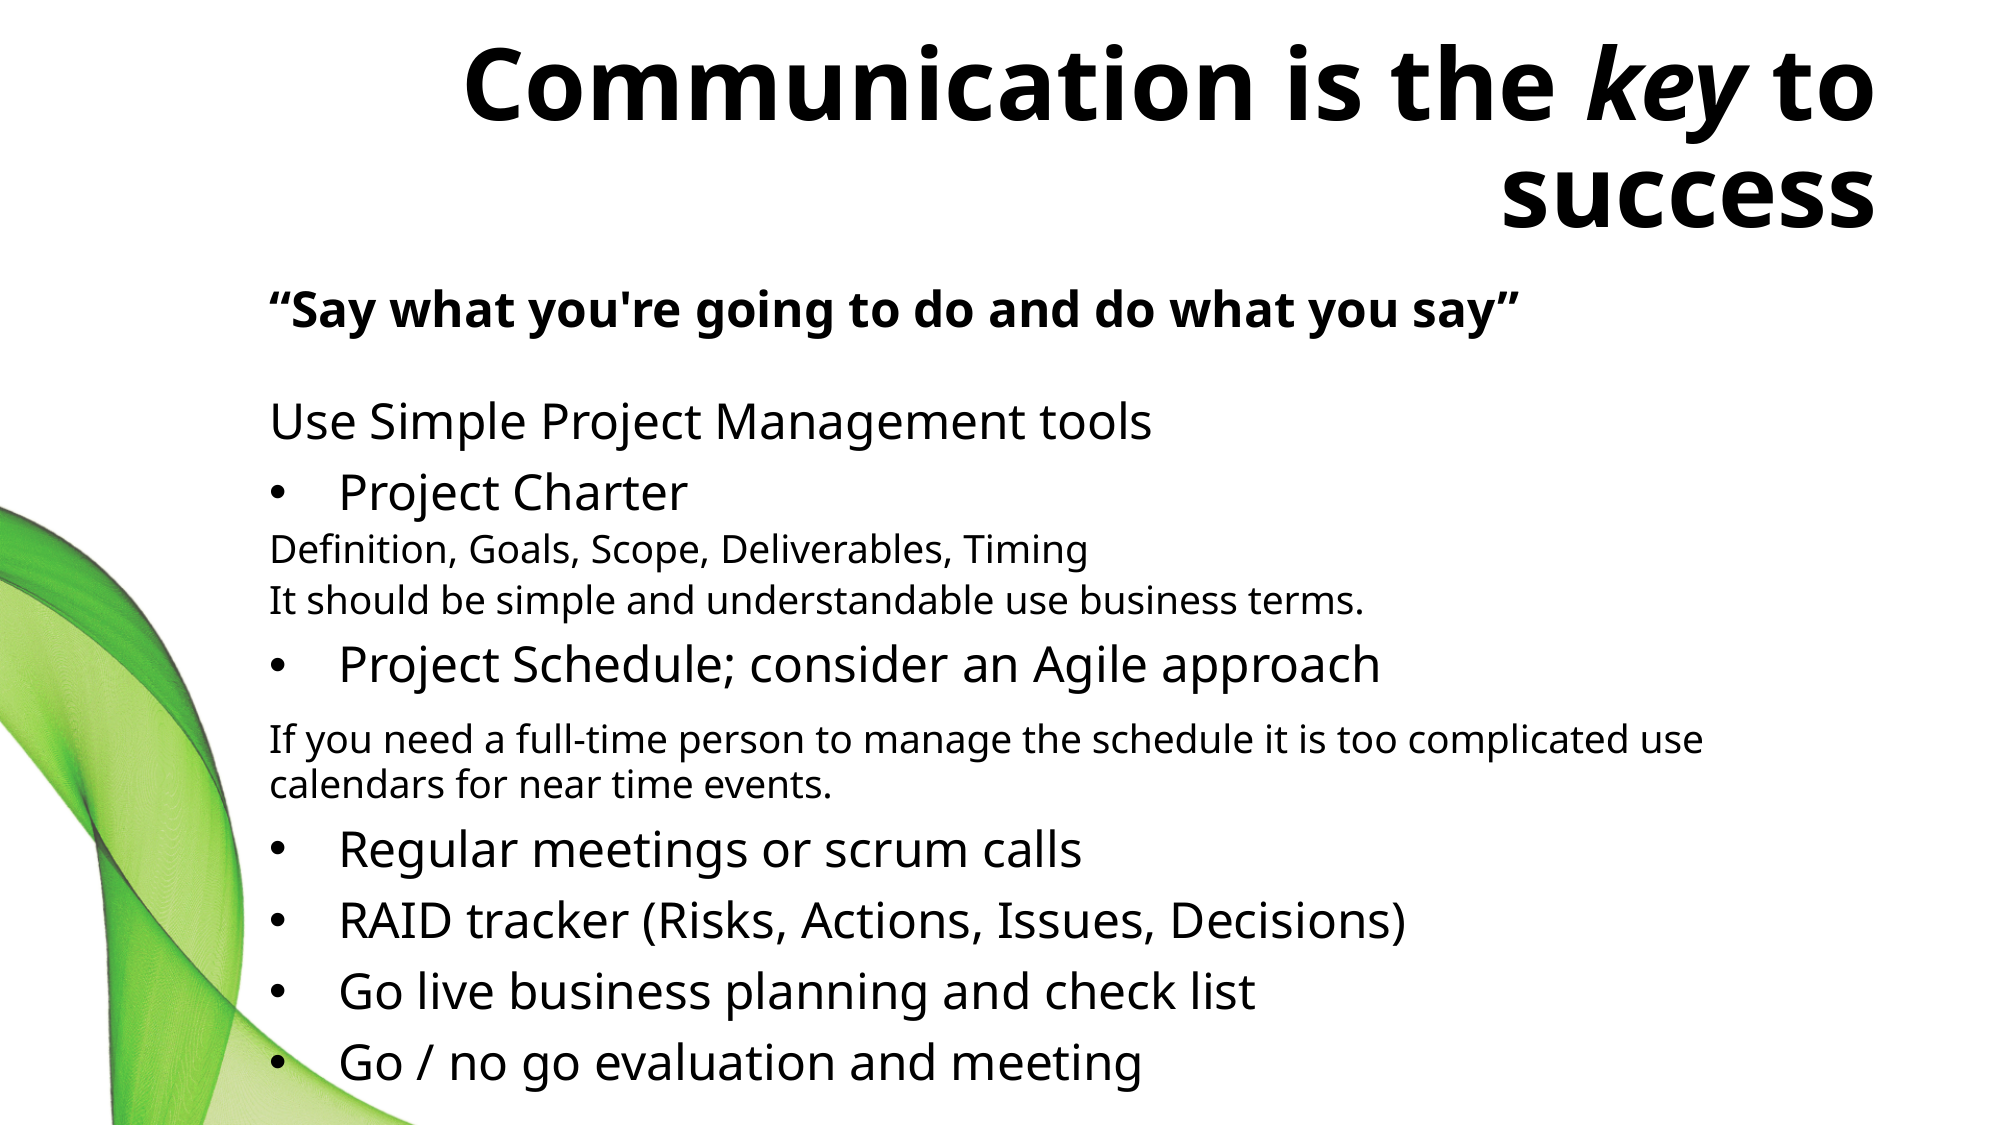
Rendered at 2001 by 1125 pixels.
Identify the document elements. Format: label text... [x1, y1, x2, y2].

picture [0, 0, 2001, 1125]
title Communication is the key to success​ [106, 39, 1893, 258]
list “Say what you're going to do and do what you say” Use Simple Project Management tools​ Project Charter​ Definition, Goals, Scope, Deliverables, Timing​ It should be simple and understandable use business terms.​ Project Schedule; consider an Agile approach​ If you need a full-time person to manage the schedule it is too complicated use calendars for near time events.​ Regular meetings or scrum calls​ RAID tracker (Risks, Actions, Issues, Decisions) ​ Go live business planning and check list​ Go / no go evaluation and meeting​ [251, 277, 1893, 1105]
